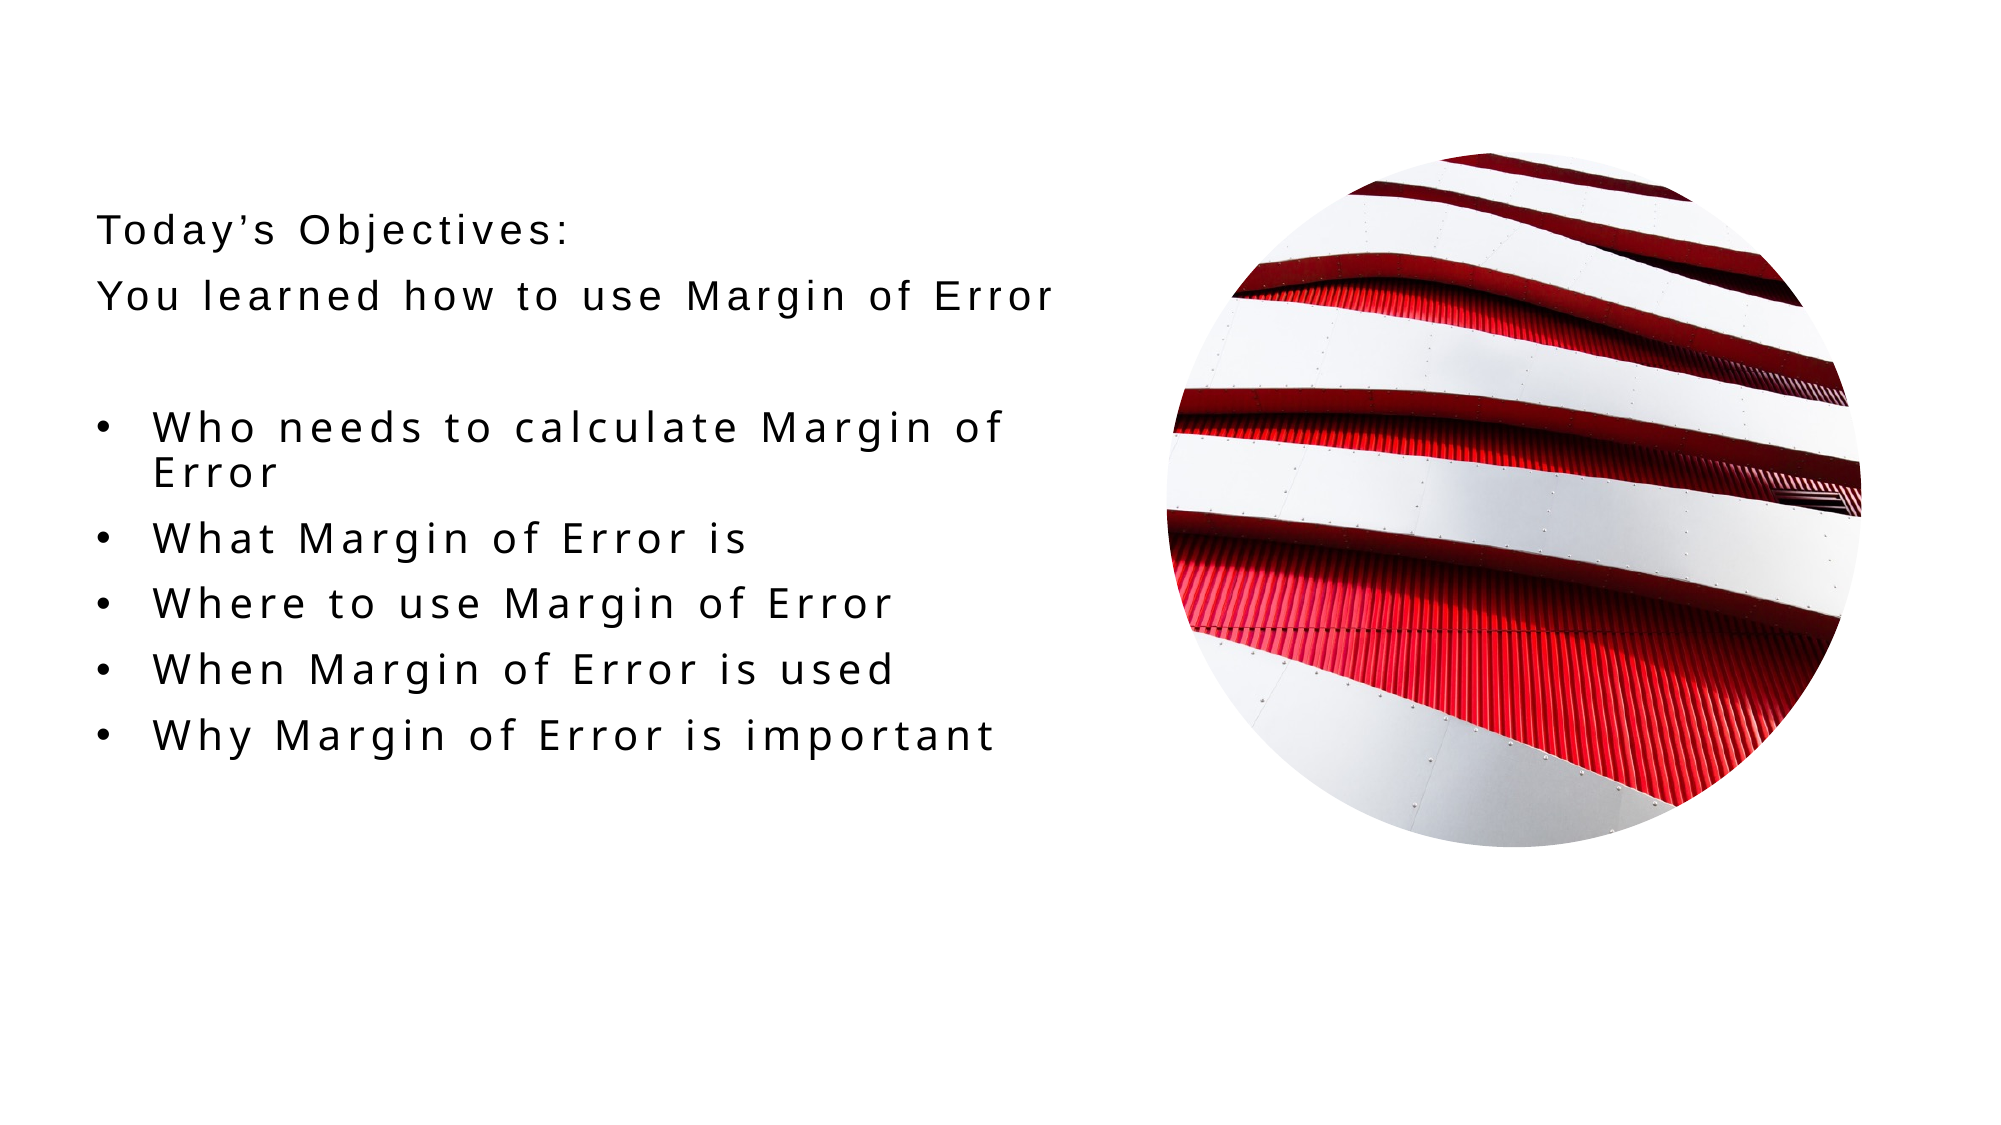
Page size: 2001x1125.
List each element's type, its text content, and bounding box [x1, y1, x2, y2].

list Today’s Objectives: You learned how to use Margin of Error Who needs to calculate Margin of Error What Margin of Error is Where to use Margin of Error When Margin of Error is used Why Margin of Error is important [81, 201, 1150, 688]
text_box [60, 103, 1133, 253]
picture [1166, 152, 1862, 848]
